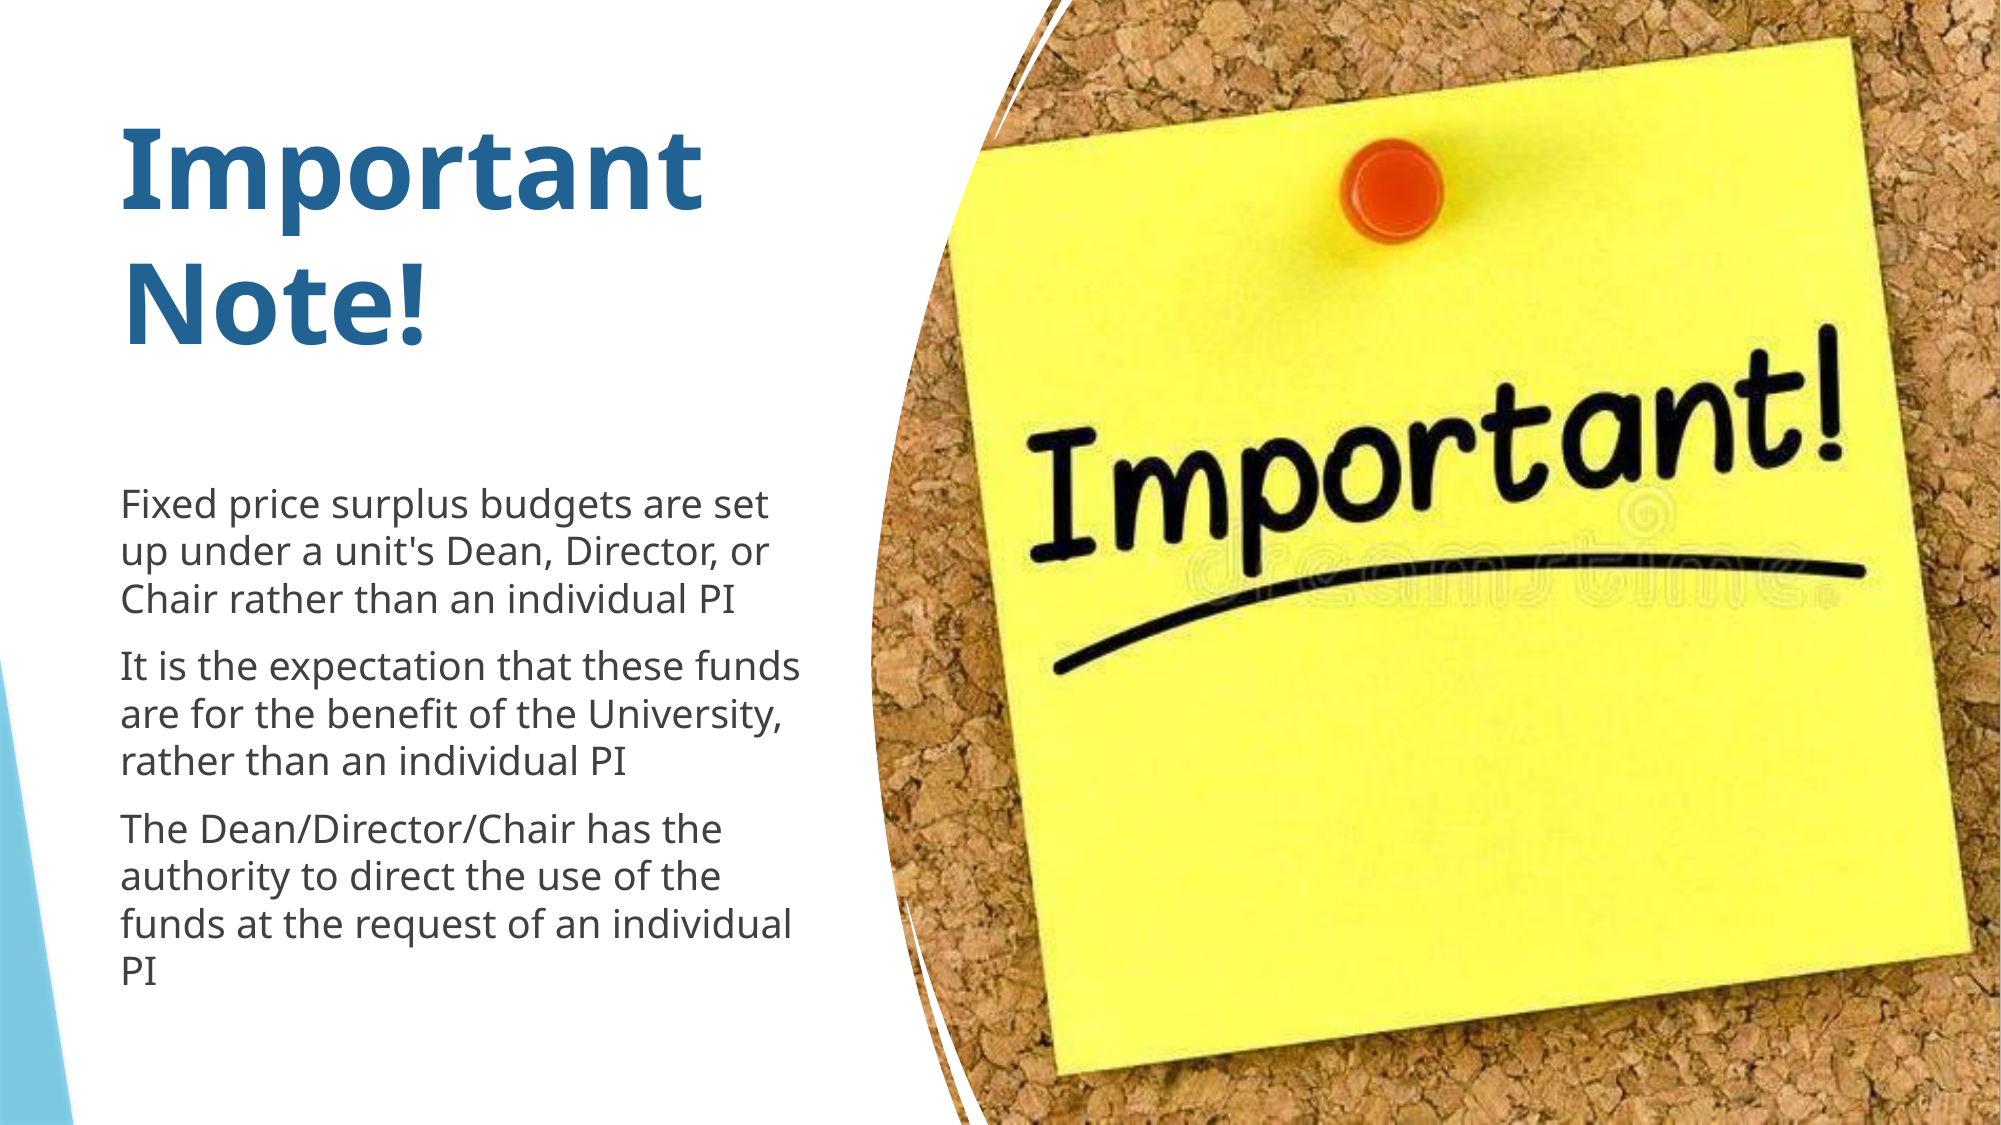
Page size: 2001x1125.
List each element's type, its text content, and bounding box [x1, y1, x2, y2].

list Fixed price surplus budgets are set up under a unit's Dean, Director, or Chair rather than an individual PI It is the expectation that these funds are for the benefit of the University, rather than an individual PI The Dean/Director/Chair has the authority to direct the use of the funds at the request of an individual PI [105, 471, 822, 1016]
title Important Note! [105, 53, 822, 375]
picture [870, 0, 2000, 1125]
